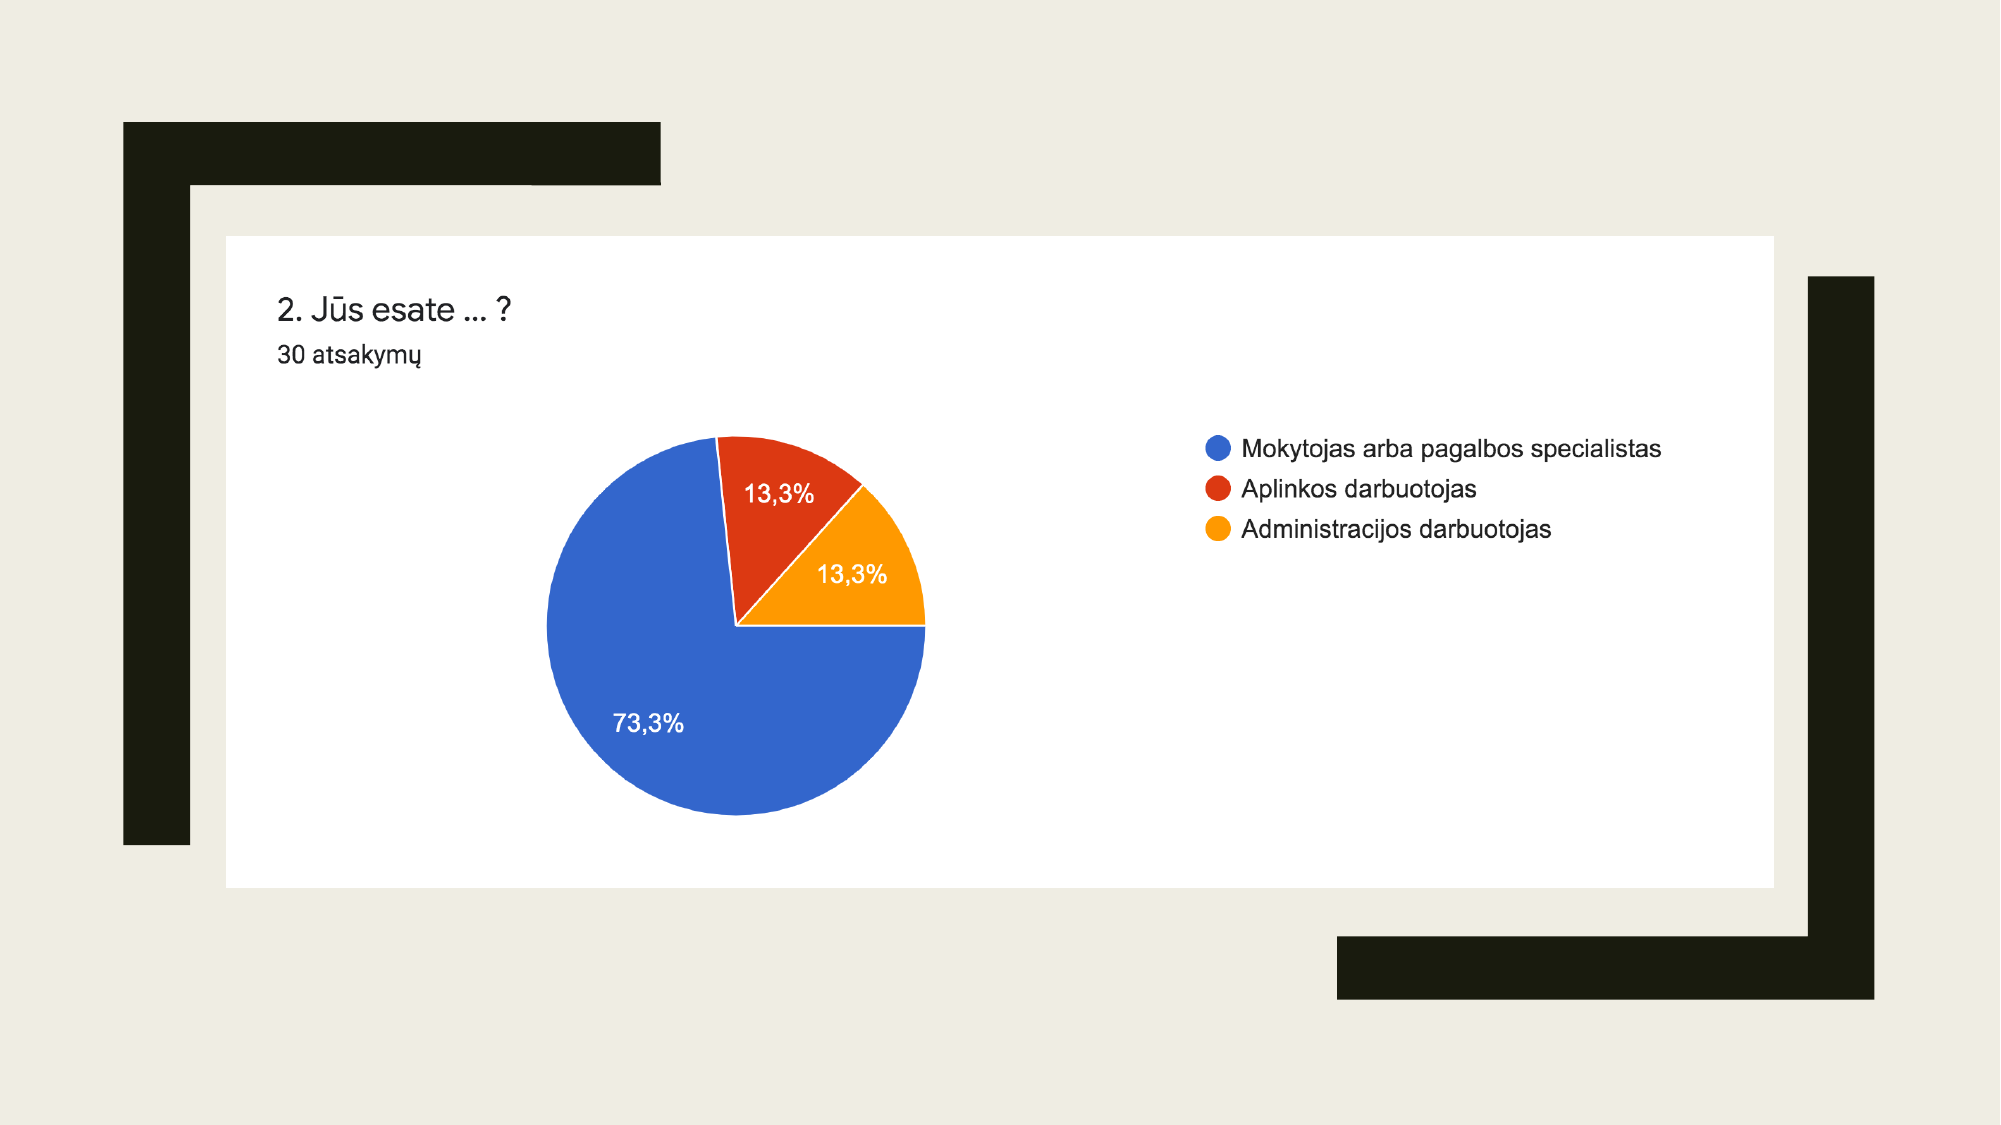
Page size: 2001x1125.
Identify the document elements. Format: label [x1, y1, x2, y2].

picture [226, 236, 1774, 888]
